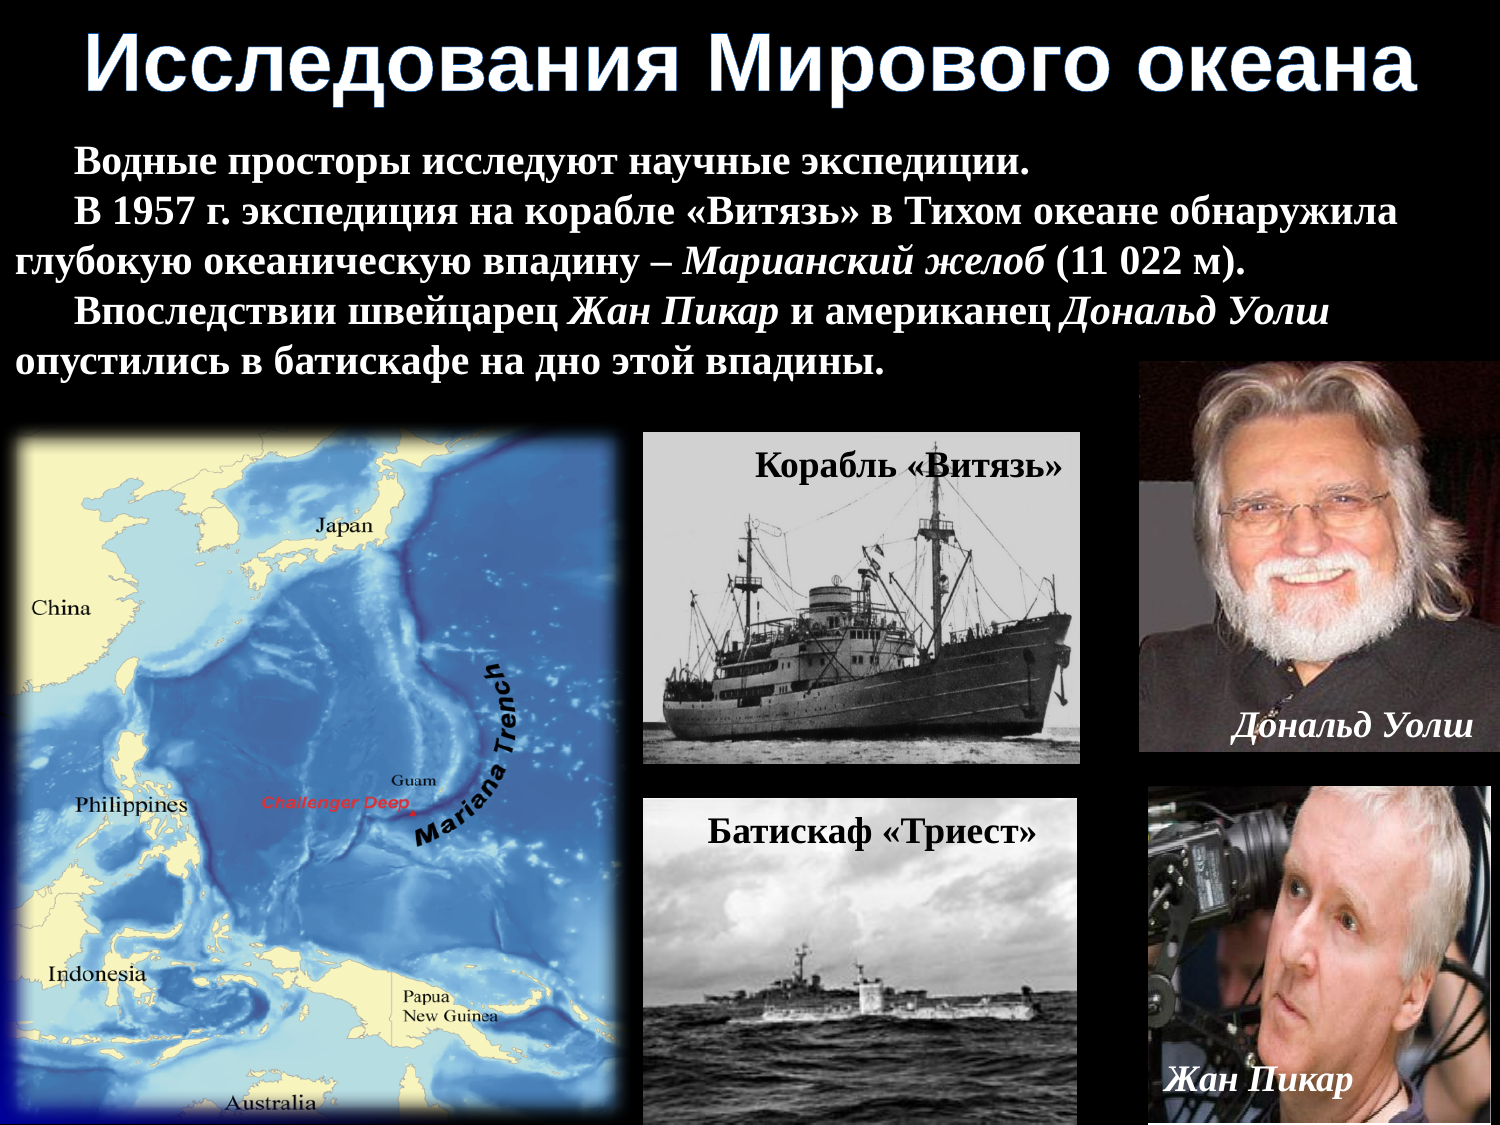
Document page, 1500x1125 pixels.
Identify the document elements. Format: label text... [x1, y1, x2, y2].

picture [1139, 361, 1500, 752]
picture [643, 432, 1080, 764]
picture [0, 420, 633, 1125]
text_box Корабль «Витязь» [1080, 432, 1088, 493]
picture [1148, 786, 1492, 1125]
picture [643, 798, 1078, 1125]
text_box Водные просторы исследуют научные экспедиции. В 1957 г. экспедиция на корабле «Витязь» в Тихом океане обнаружила глубокую океаническую впадину – Марианский желоб (11 022 м). Впоследствии швейцарец Жан Пикар и американец Дональд Уолш опустились в батискафе на дно этой впадины. [0, 125, 1500, 391]
text_box Исследования Мирового океана [0, 0, 1500, 115]
